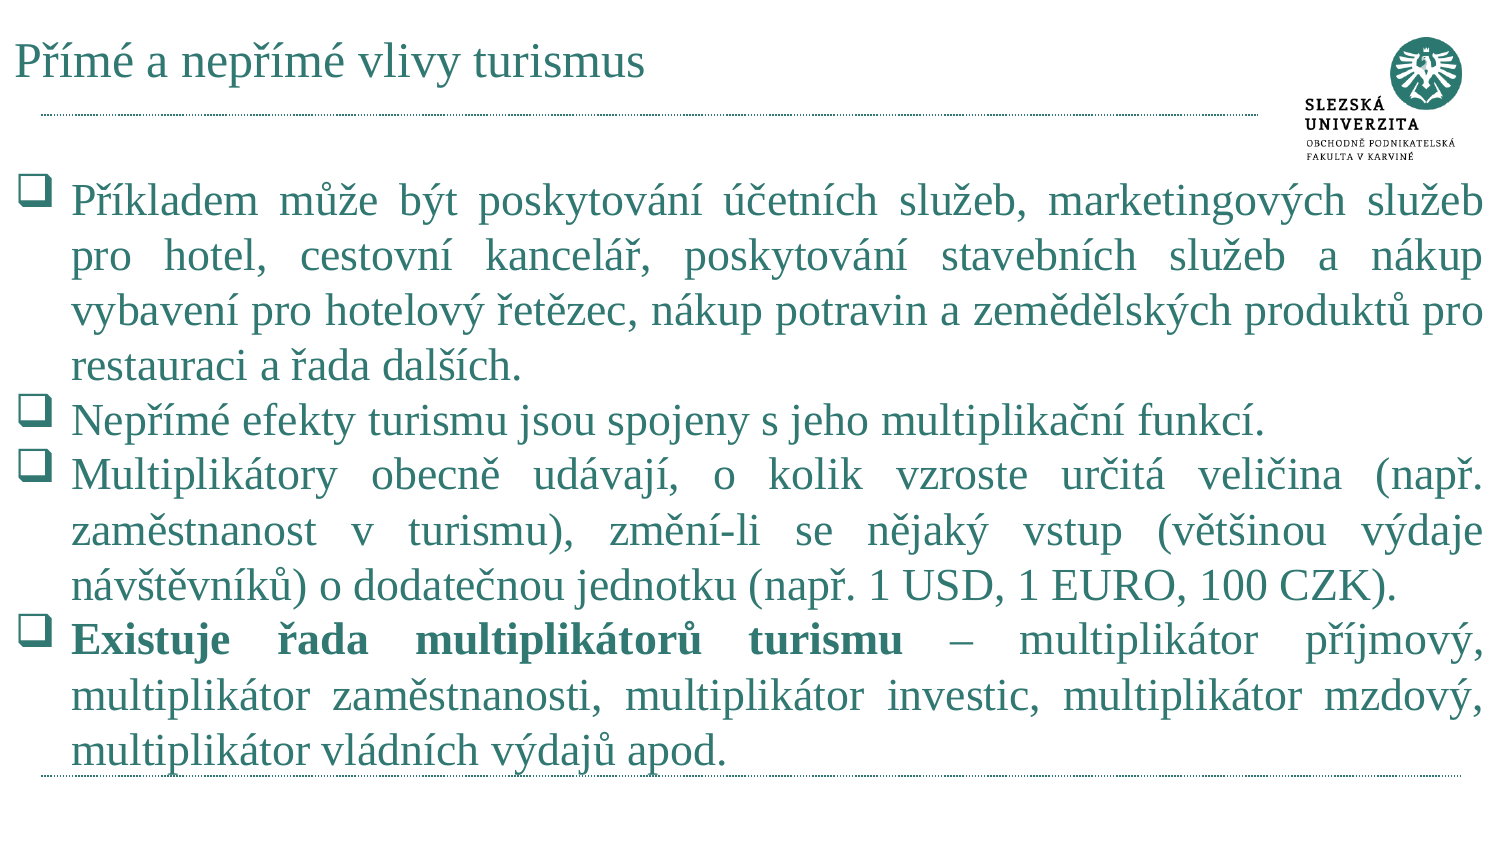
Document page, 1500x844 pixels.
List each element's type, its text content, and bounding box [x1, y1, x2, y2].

picture [1305, 37, 1462, 160]
text_box Příkladem může být poskytování účetních služeb, marketingových služeb pro hotel, cestovní kancelář, poskytování stavebních služeb a nákup vybavení pro hotelový řetězec, nákup potravin a zemědělských produktů pro restauraci a řada dalších. Nepřímé efekty turismu jsou spojeny s jeho multiplikační funkcí. Multiplikátory obecně udávají, o kolik vzroste určitá veličina (např. zaměstnanost v turismu), změní-li se nějaký vstup (většinou výdaje návštěvníků) o dodatečnou jednotku (např. 1 USD, 1 EURO, 100 CZK). Existuje řada multiplikátorů turismu – multiplikátor příjmový, multiplikátor zaměstnanosti, multiplikátor investic, multiplikátor mzdový, multiplikátor vládních výdajů apod. [0, 161, 1500, 844]
title Přímé a nepřímé vlivy turismus [0, 20, 1317, 104]
